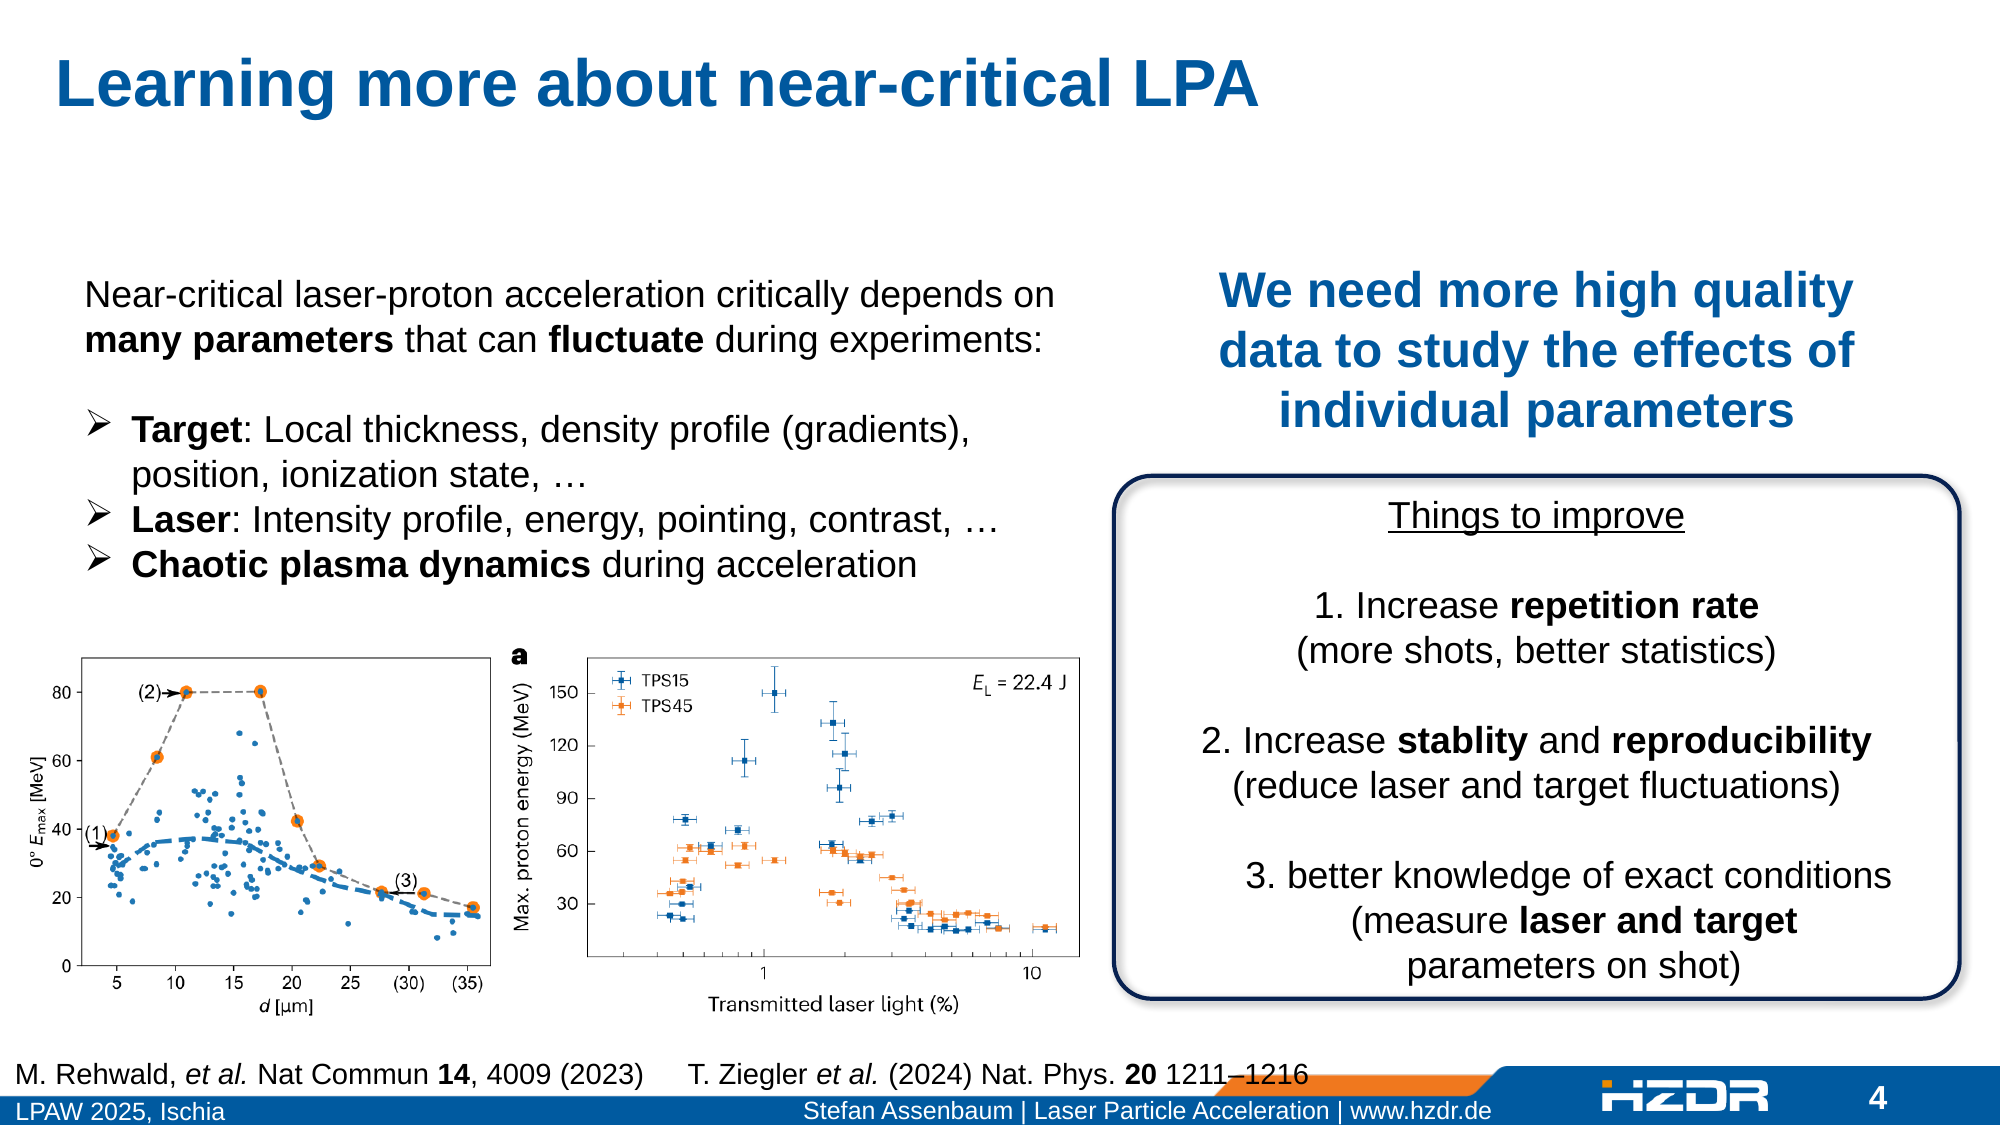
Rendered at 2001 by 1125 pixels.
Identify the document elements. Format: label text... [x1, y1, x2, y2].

picture [505, 636, 1090, 1022]
picture [24, 654, 494, 1020]
text_box [1111, 473, 1962, 1001]
text_box T. Ziegler et al. (2024) Nat. Phys. 20 1211–1216 [1203, 1047, 1333, 1098]
picture [0, 1066, 2000, 1125]
text_box Near-critical laser-proton acceleration critically depends on many parameters that can fluctuate during experiments: Target: Local thickness, density profile (gradients), position, ionization state, … Laser: Intensity profile, energy, pointing, contrast, … Chaotic plasma dynamics during acceleration [69, 262, 1085, 593]
text_box Learning more about near-critical LPA [35, 29, 1553, 130]
text_box We need more high quality data to study the effects of individual parameters [1148, 250, 1926, 445]
text_box M. Rehwald, et al. Nat Commun 14, 4009 (2023) [0, 1047, 1203, 1098]
